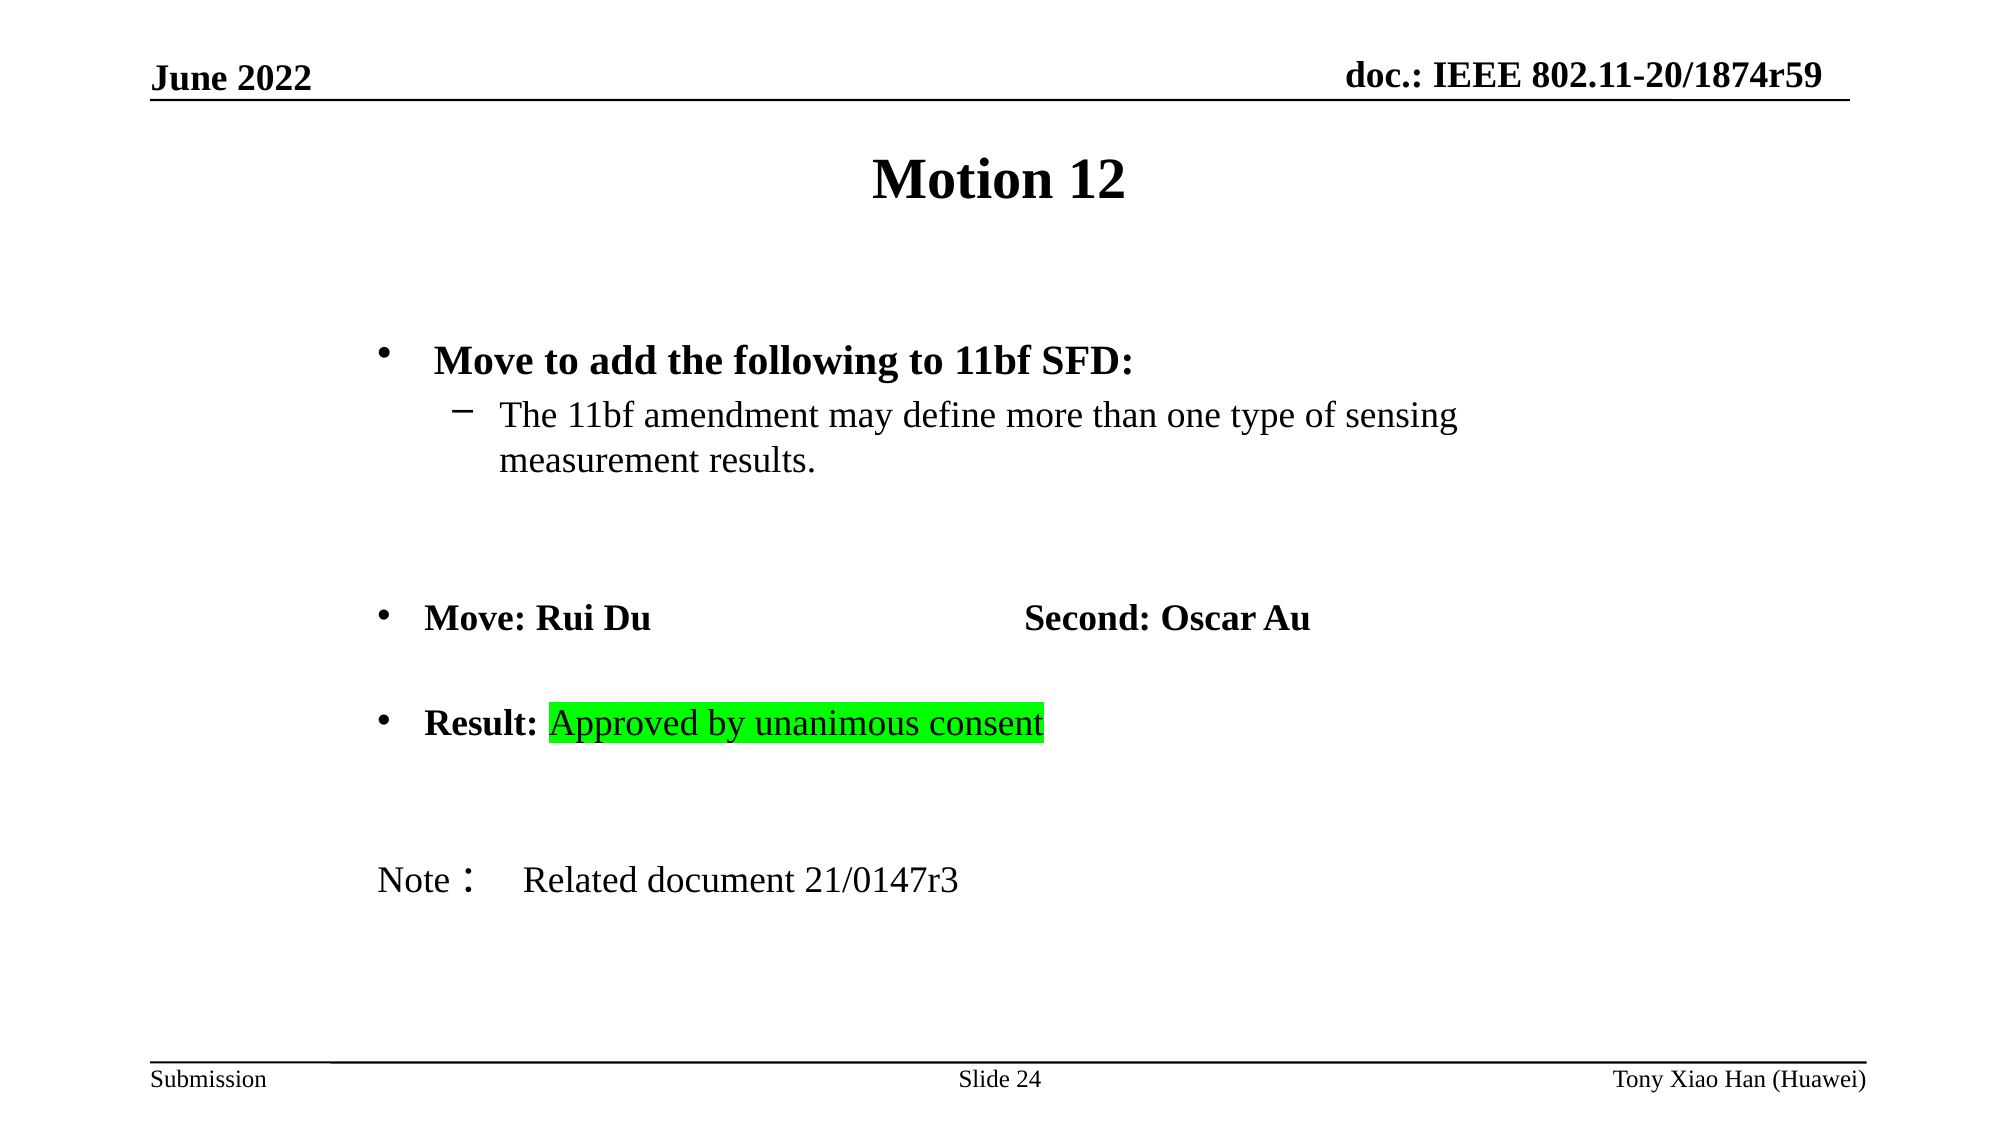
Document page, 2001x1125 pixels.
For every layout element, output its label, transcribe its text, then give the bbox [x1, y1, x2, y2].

text_box Move to add the following to 11bf SFD: The 11bf amendment may define more than one type of sensing measurement results. Move: Rui Du Second: Oscar Au Result: Approved by unanimous consent Note： Related document 21/0147r3 [362, 324, 1638, 1013]
text_box Motion 12 [362, 87, 1638, 263]
